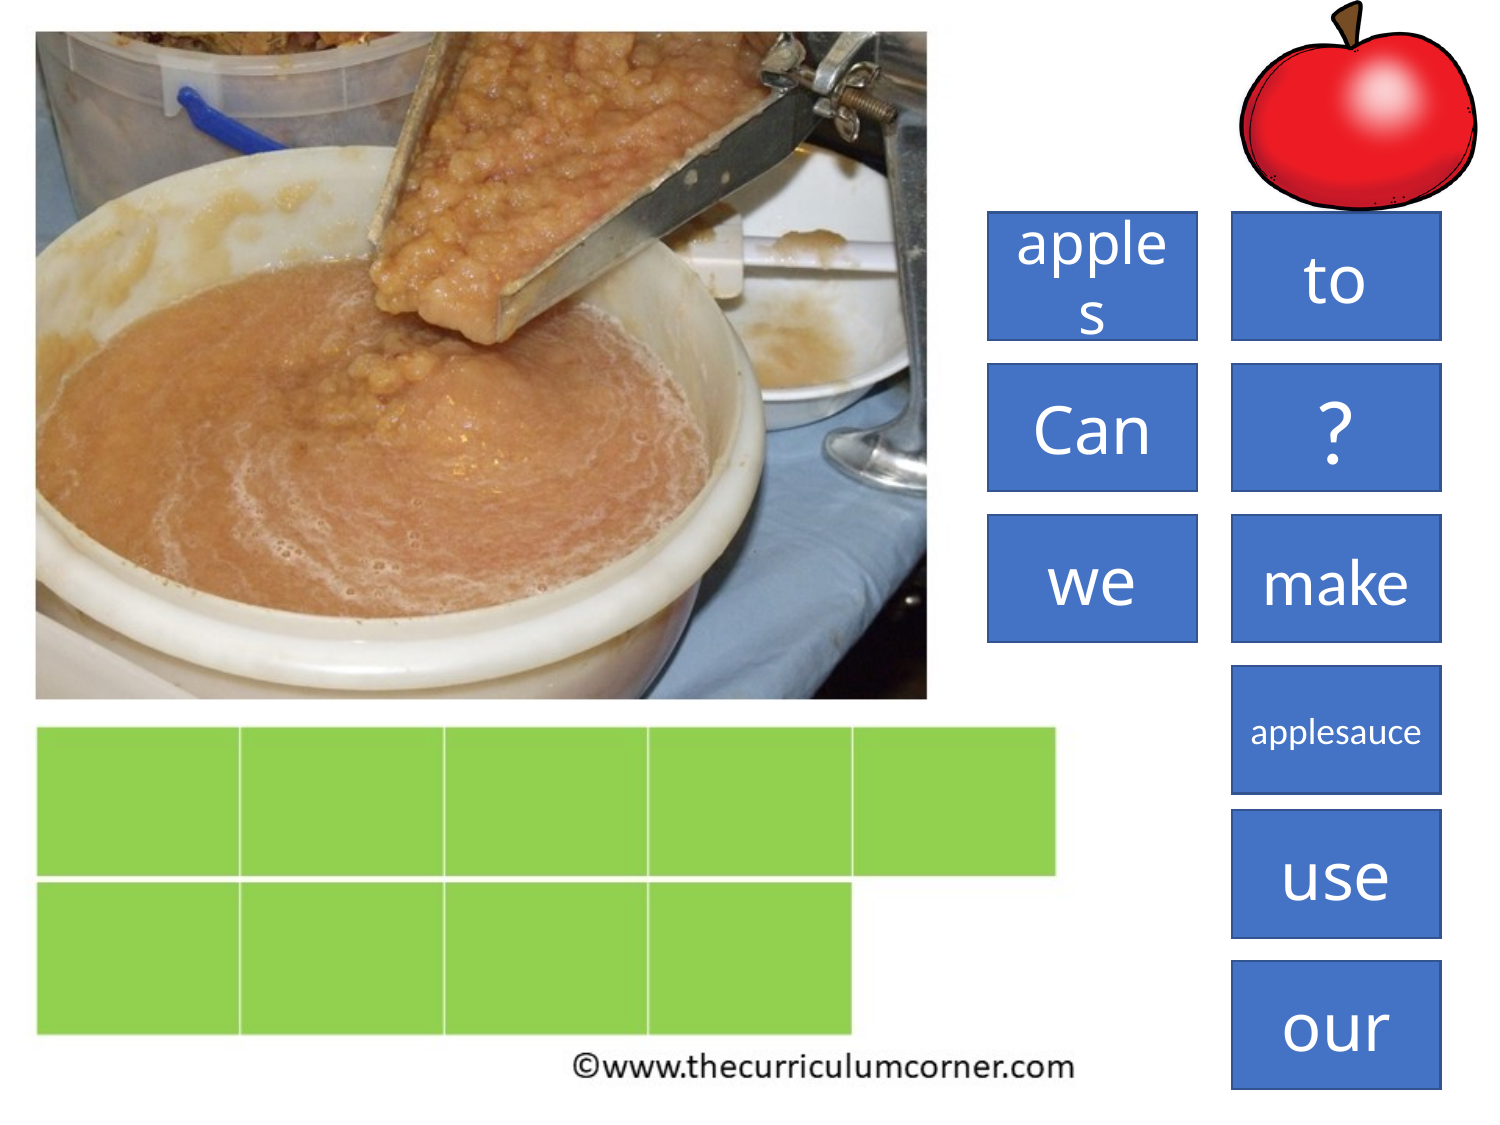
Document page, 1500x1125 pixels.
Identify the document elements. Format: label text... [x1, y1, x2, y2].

text_box apples [987, 211, 1198, 341]
text_box use [1231, 809, 1442, 939]
text_box applesauce [1231, 665, 1442, 795]
text_box Can [987, 363, 1198, 492]
text_box make [1231, 514, 1442, 643]
text_box ? [1231, 363, 1442, 492]
picture [0, 0, 1500, 1125]
text_box our [1231, 960, 1442, 1090]
text_box we [987, 514, 1198, 643]
text_box to [1231, 223, 1442, 341]
